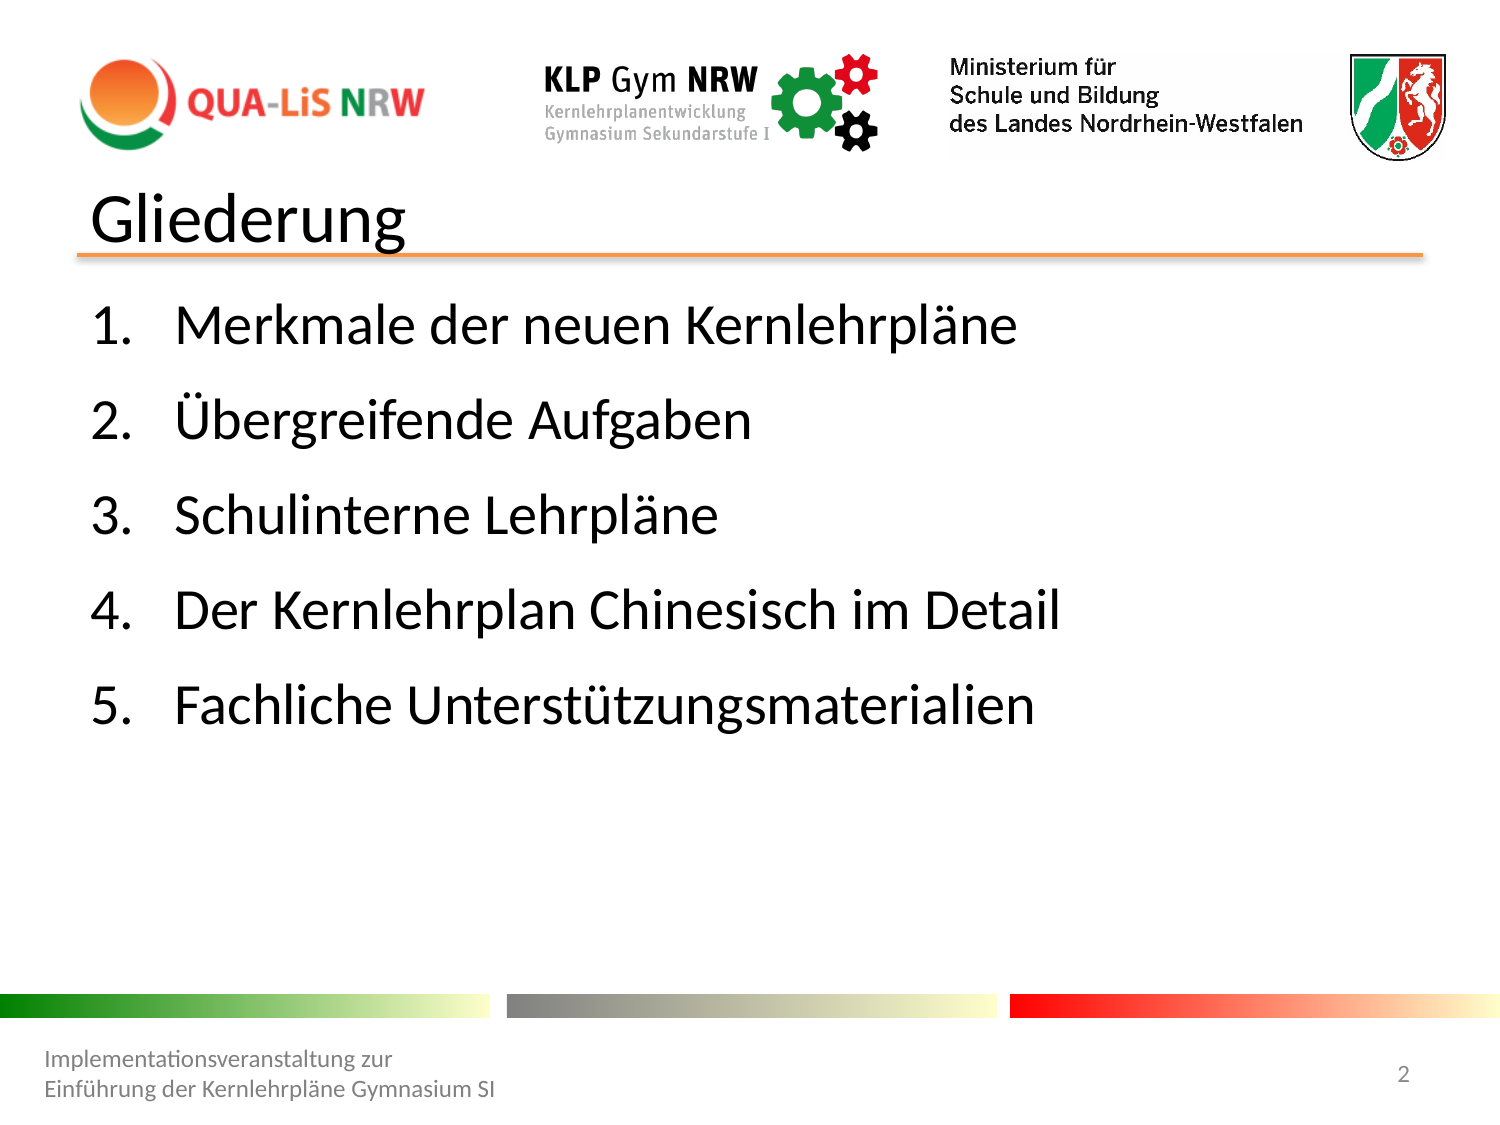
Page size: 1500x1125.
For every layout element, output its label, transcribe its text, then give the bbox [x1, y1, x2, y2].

list Merkmale der neuen Kernlehrpläne Übergreifende Aufgaben Schulinterne Lehrpläne Der Kernlehrplan Chinesisch im Detail Fachliche Unterstützungsmaterialien [75, 278, 1424, 969]
picture [501, 28, 908, 183]
picture [950, 54, 1446, 161]
picture [77, 52, 431, 154]
slide_number 2 [1328, 1042, 1425, 1103]
title Gliederung [75, 184, 1481, 244]
slide_number Implementationsveranstaltung zur Einführung der Kernlehrpläne Gymnasium SI [29, 1042, 526, 1103]
